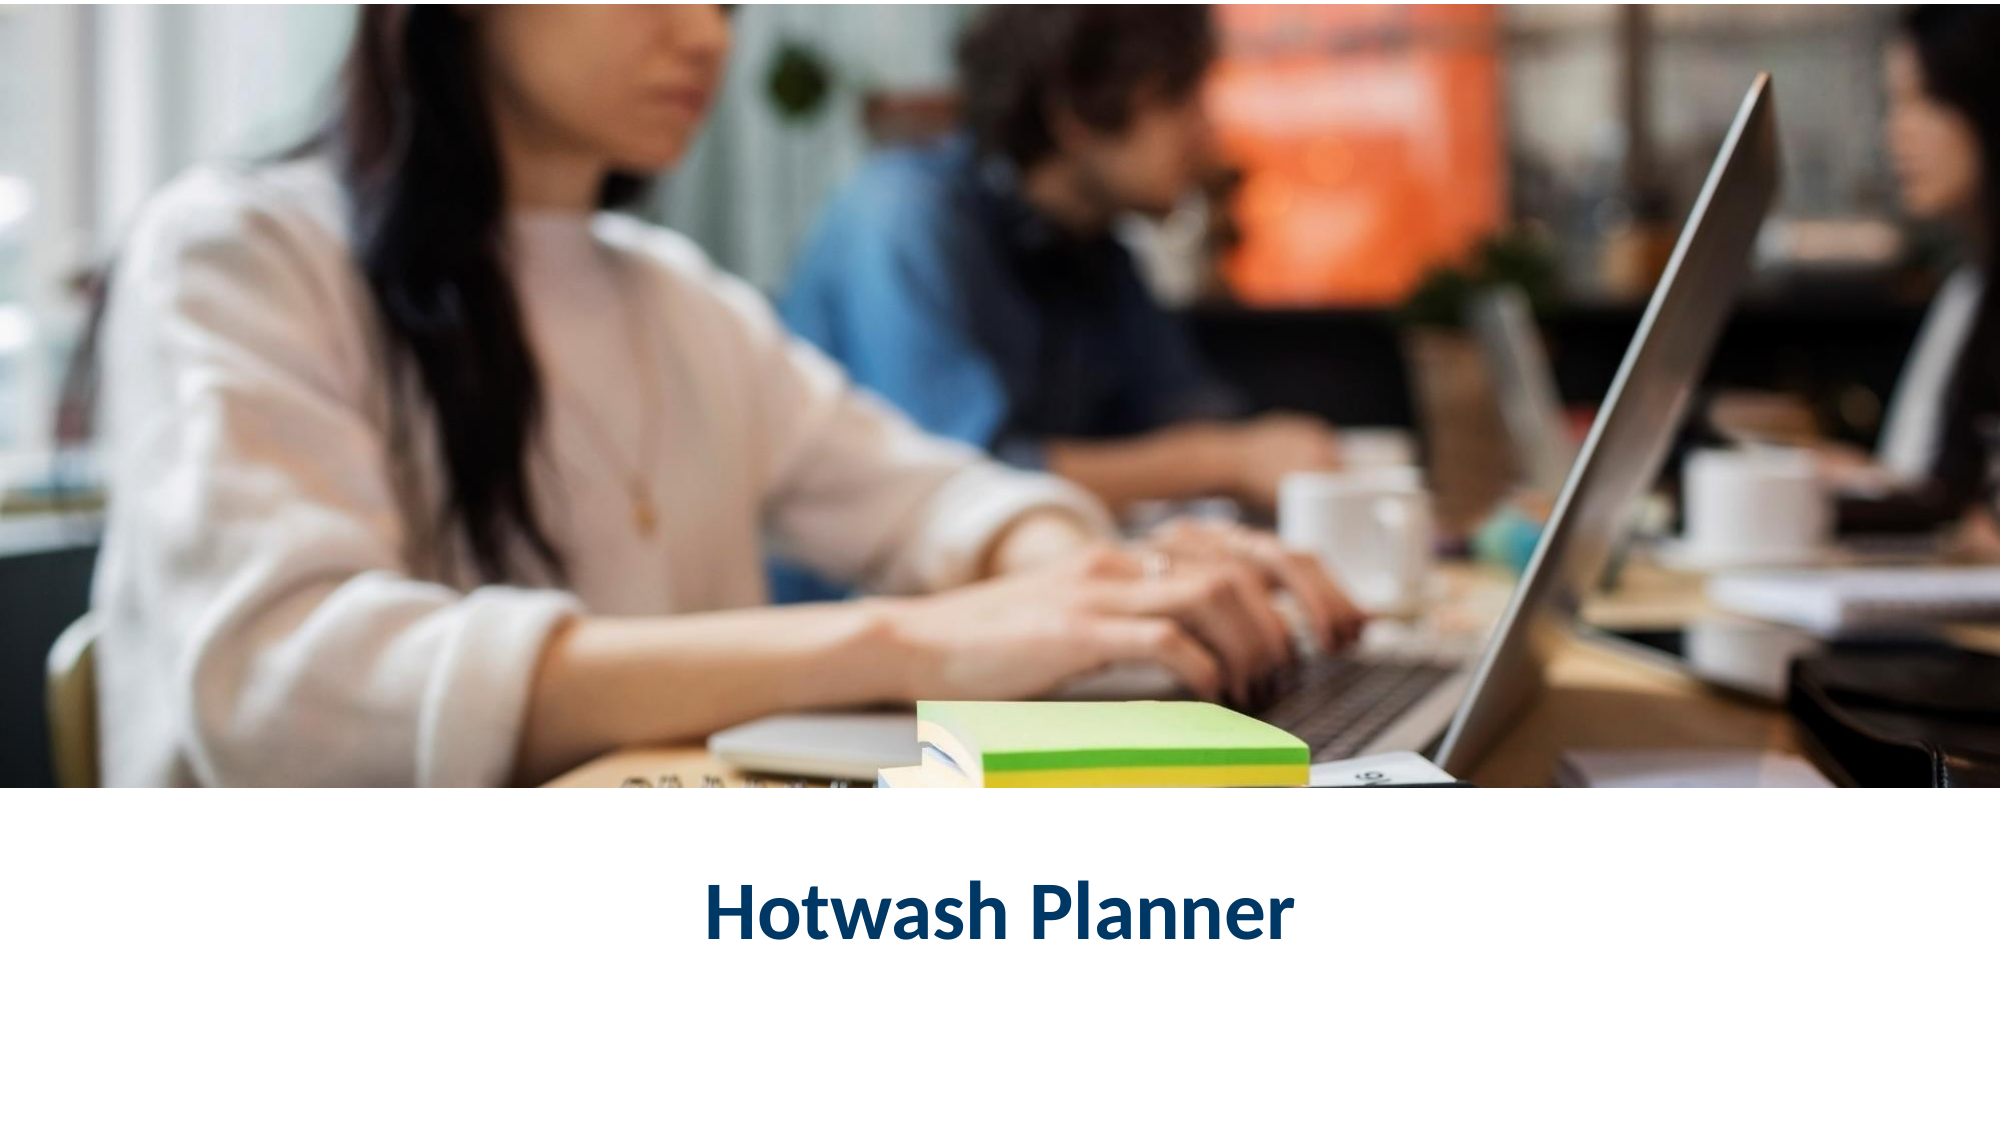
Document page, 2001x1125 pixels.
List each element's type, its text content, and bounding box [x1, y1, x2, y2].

picture [0, 4, 2000, 788]
title Hotwash Planner [51, 812, 1950, 1012]
